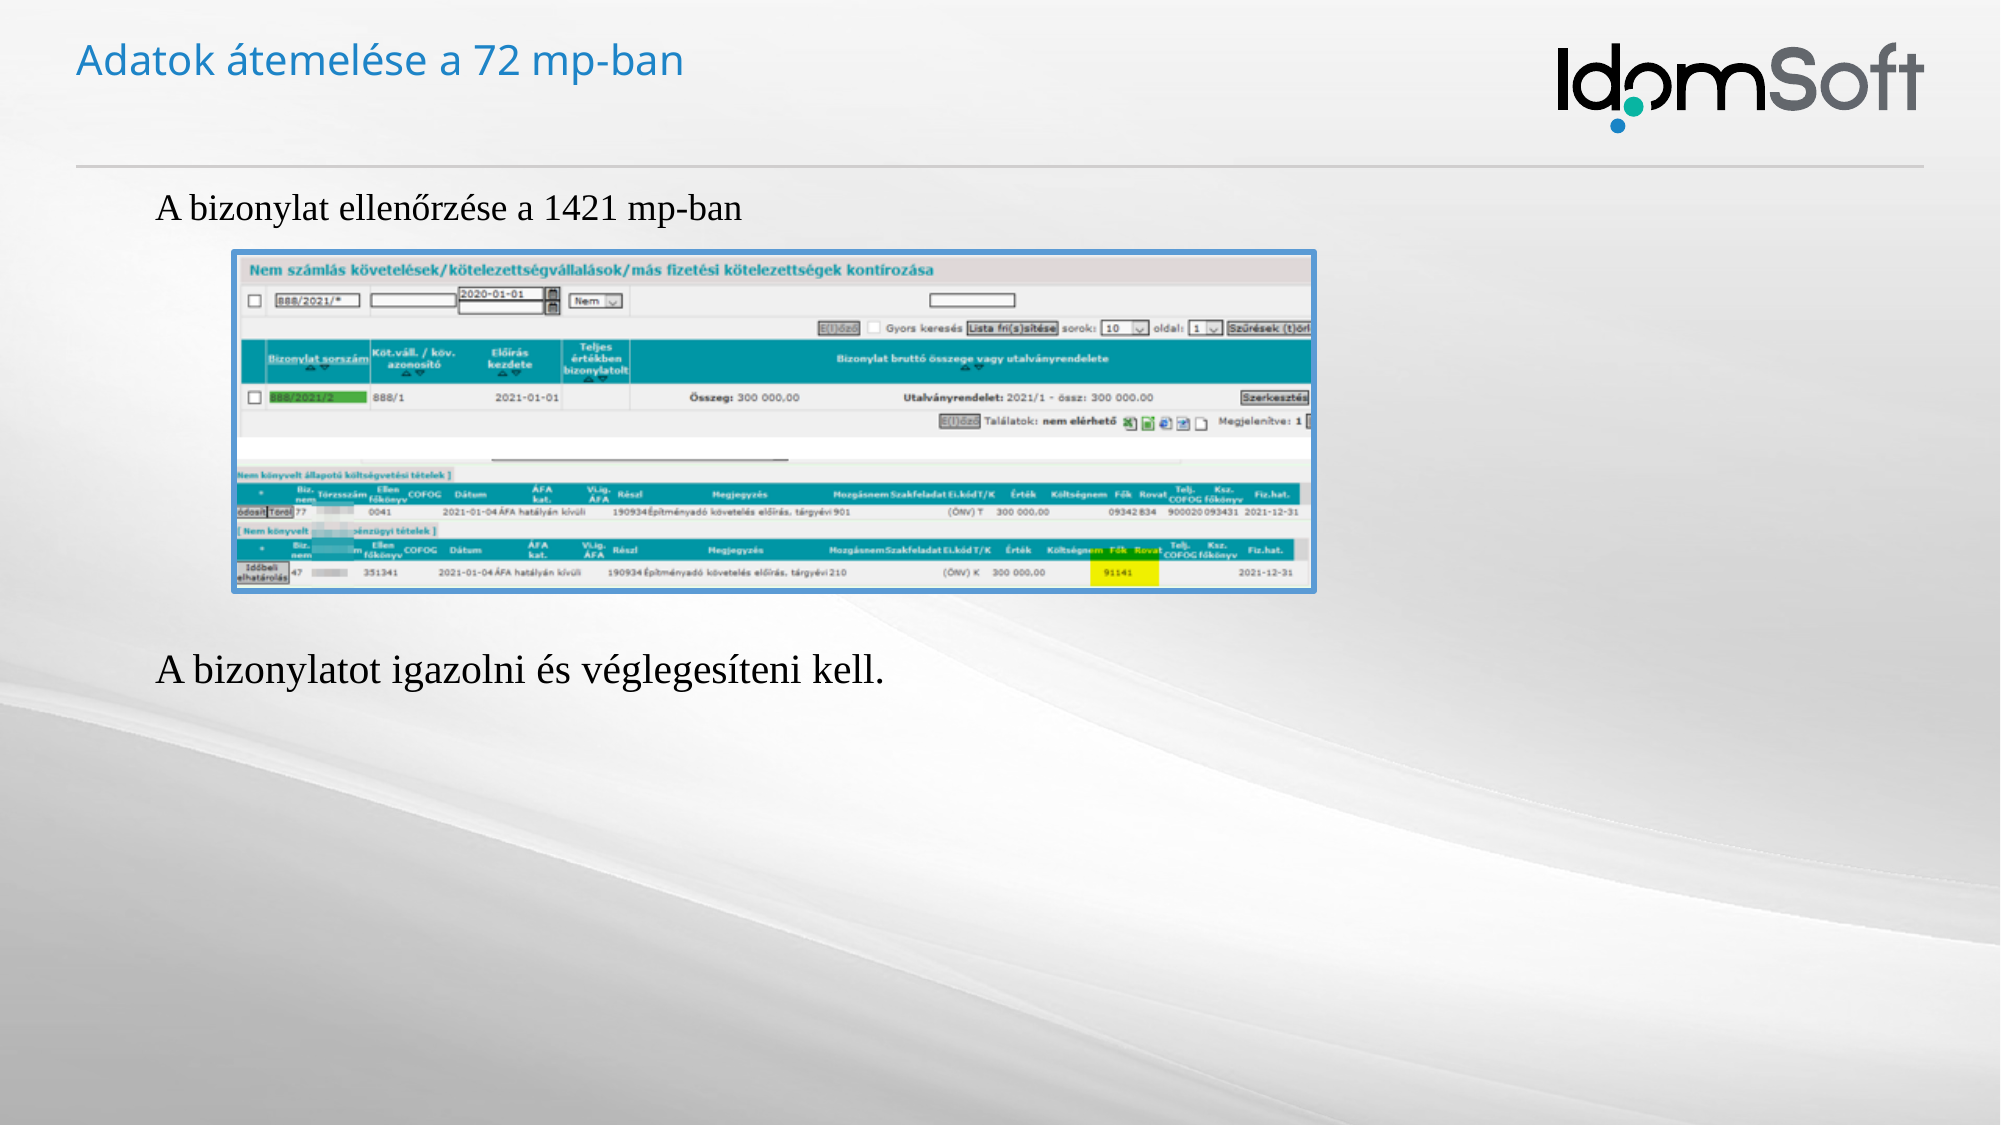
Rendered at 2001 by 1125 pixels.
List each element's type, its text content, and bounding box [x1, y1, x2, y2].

picture [0, 0, 2001, 1125]
text_box A bizonylat ellenőrzése a 1421 mp-ban A bizonylatot igazolni és véglegesíteni kell. [140, 175, 1763, 807]
title Adatok átemelése a 72 mp-ban [0, 0, 2000, 167]
picture [1557, 42, 1925, 134]
